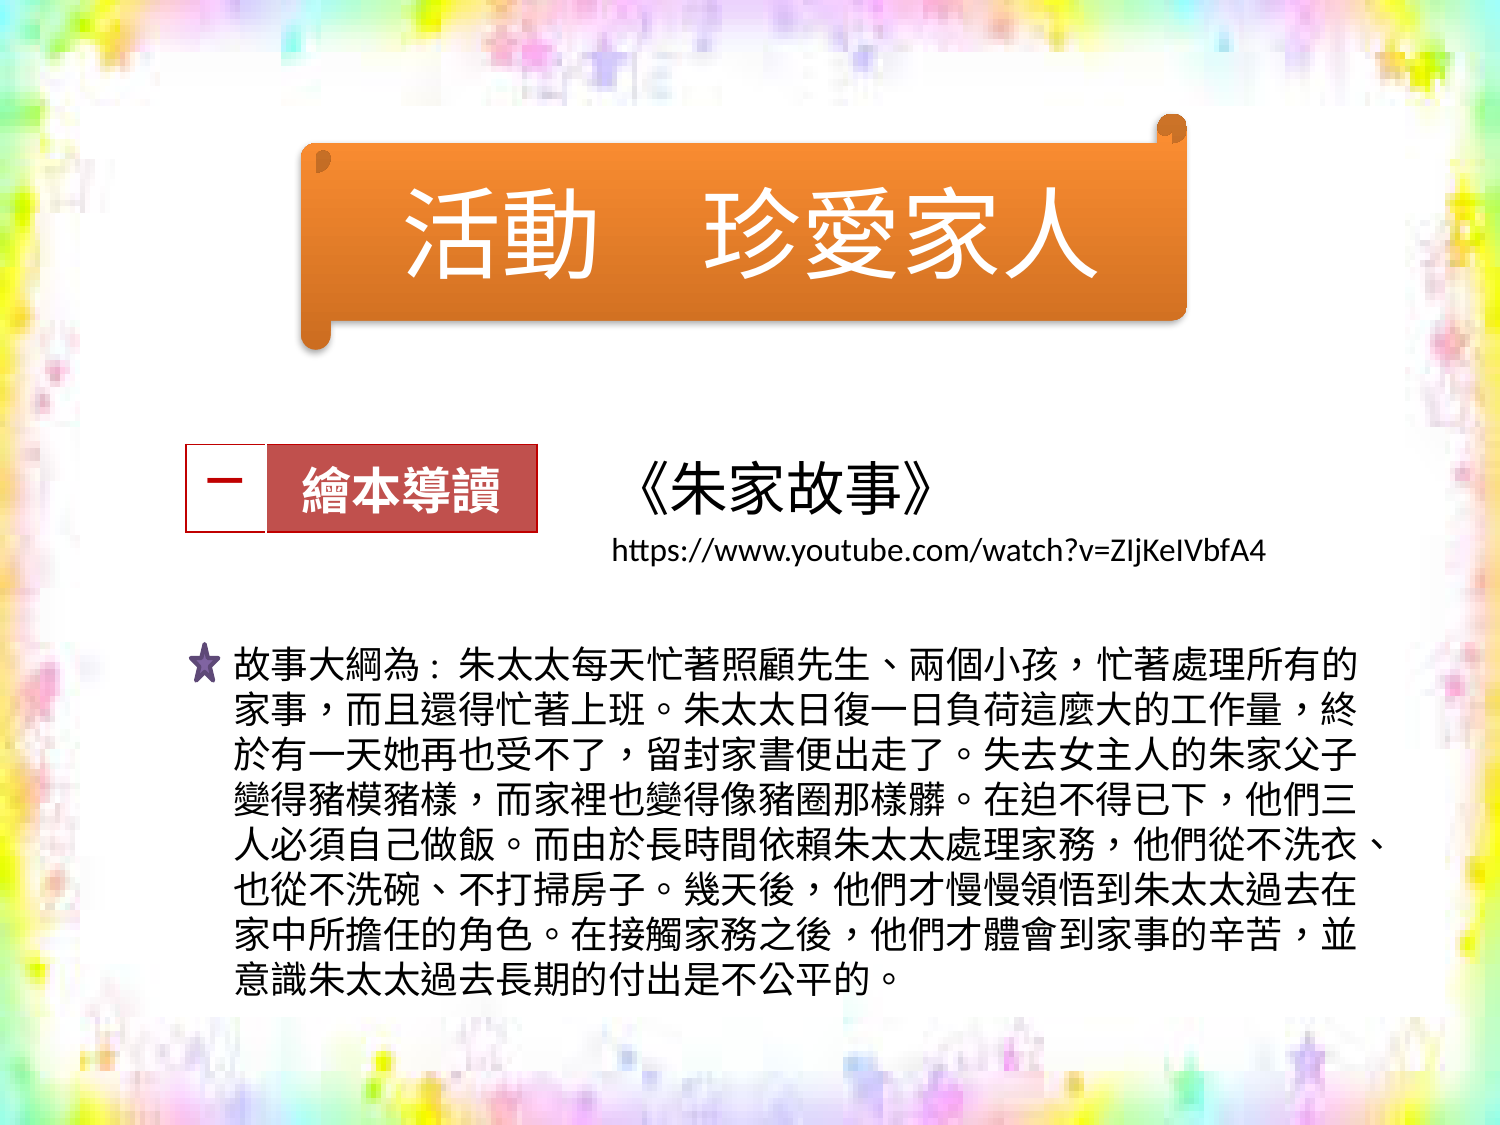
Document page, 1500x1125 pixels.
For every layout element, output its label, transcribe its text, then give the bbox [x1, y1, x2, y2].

picture [0, 0, 1500, 1125]
table_header 繪本導讀 [267, 445, 536, 531]
list 《朱家故事》 https://www.youtube.com/watch?v=ZIjKeIVbfA4 [596, 444, 1424, 681]
table_header 一 [187, 445, 265, 531]
text_box 故事大綱為: 朱太太每天忙著照顧先生、兩個小孩，忙著處理所有的家事，而且還得忙著上班。朱太太日復一日負荷這麼大的工作量，終於有一天她再也受不了，留封家書便出走了。失去女主人的朱家父子變得豬模豬樣，而家裡也變得像豬圈那樣髒。在迫不得已下，他們三人必須自己做飯。而由於長時間依賴朱太太處理家務，他們從不洗衣、也從不洗碗、不打掃房子。幾天後，他們才慢慢領悟到朱太太過去在家中所擔任的角色。在接觸家務之後，他們才體會到家事的辛苦，並意識朱太太過去長期的付出是不公平的。 [218, 633, 1397, 1009]
text_box 活動 珍愛家人 [301, 113, 1188, 350]
text_box [188, 641, 221, 683]
